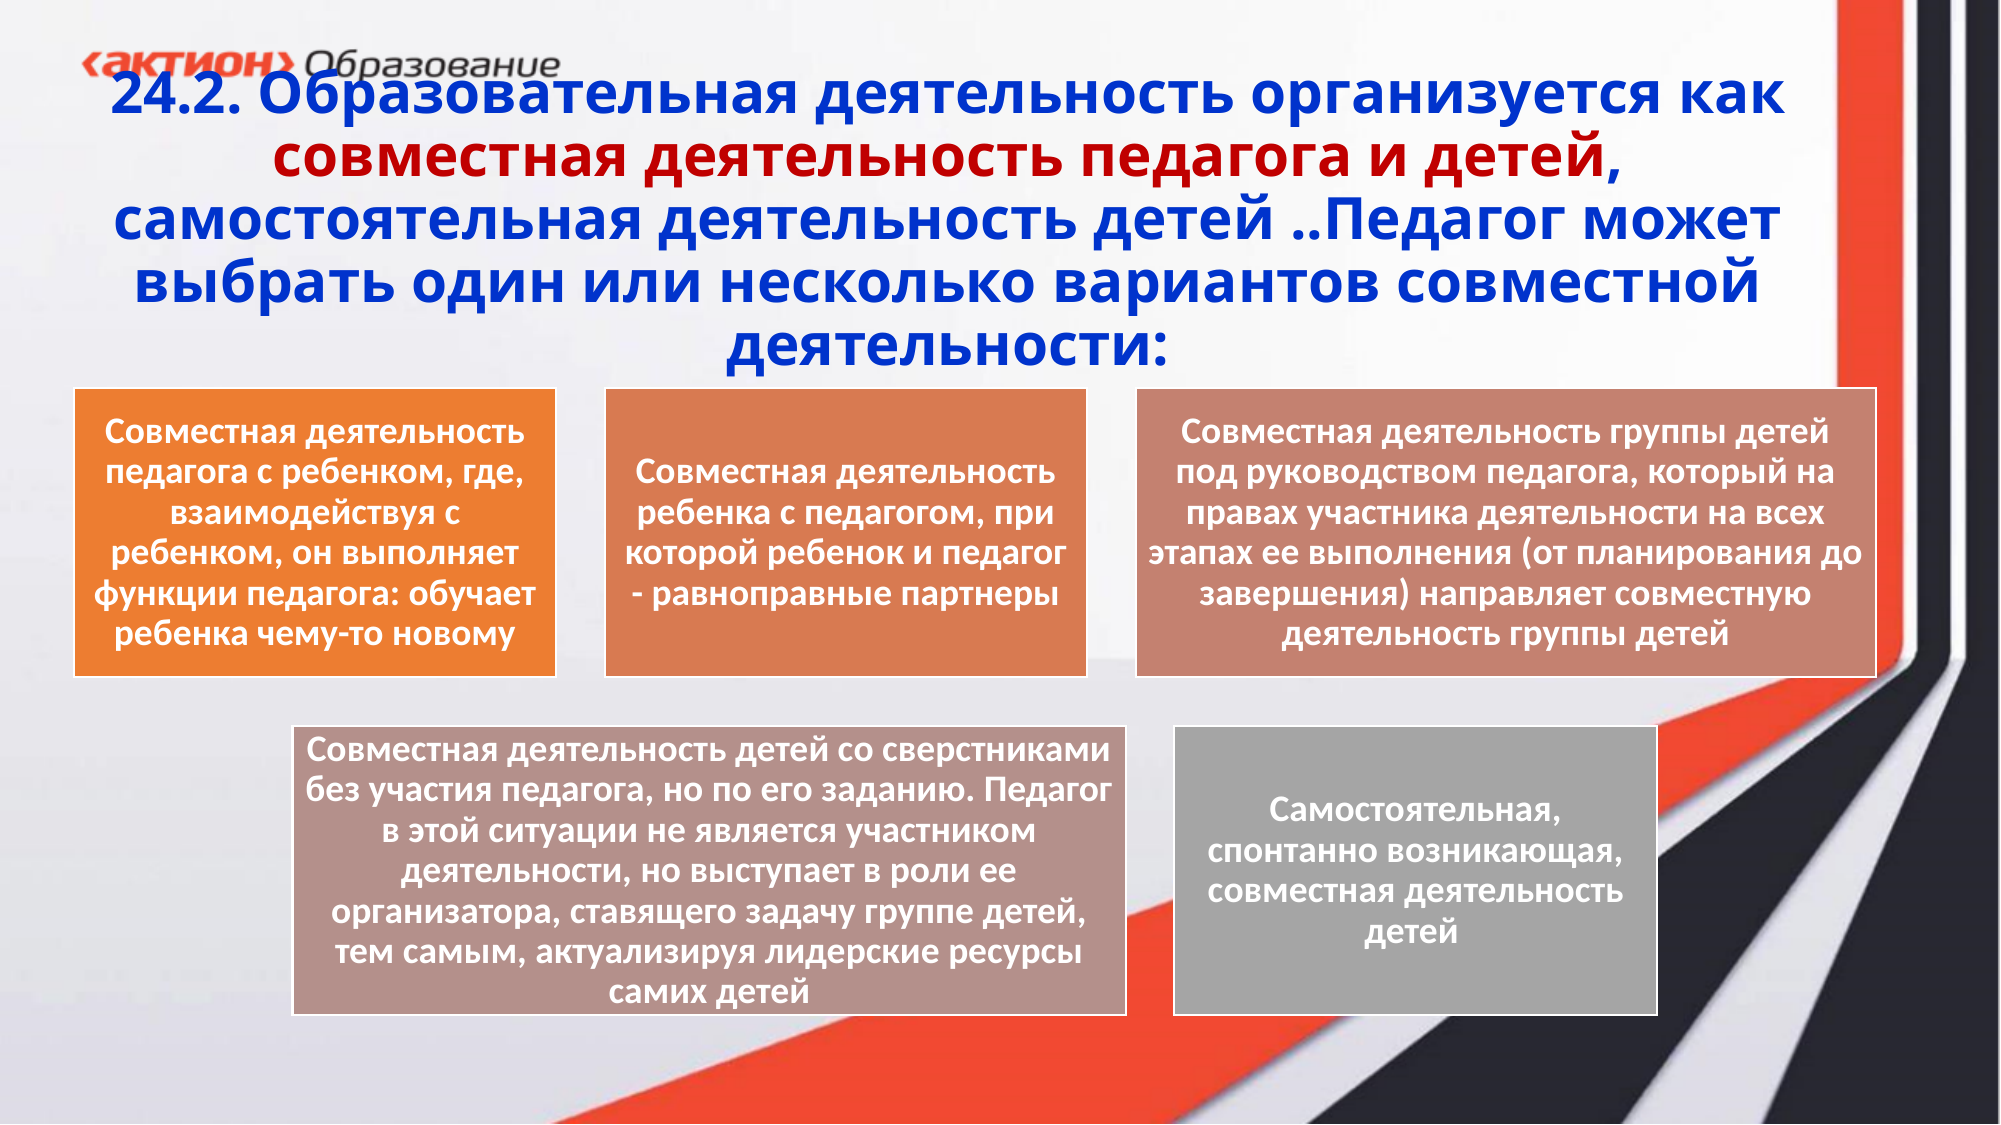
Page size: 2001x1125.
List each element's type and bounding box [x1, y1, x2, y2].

picture [0, 0, 2000, 1125]
list [72, 344, 1877, 1059]
